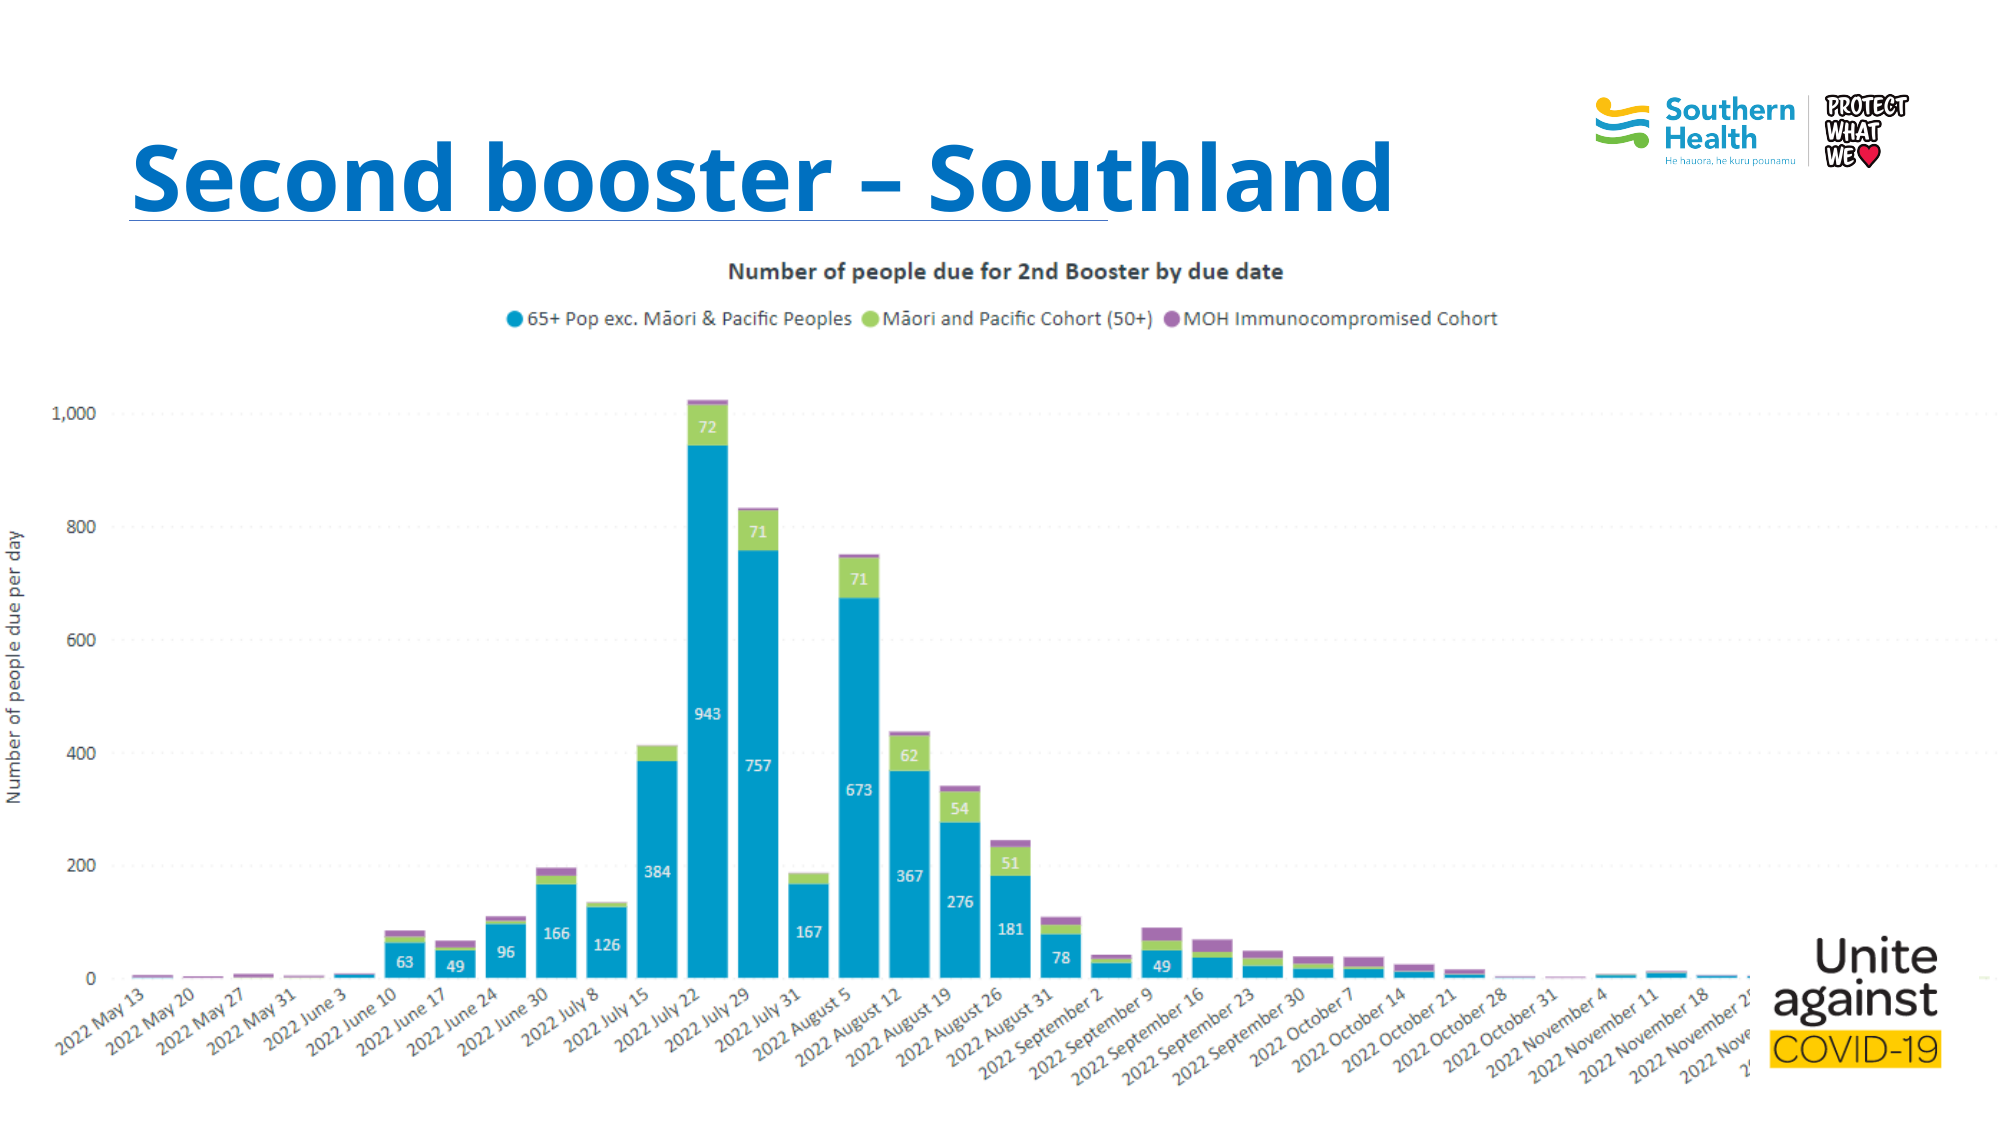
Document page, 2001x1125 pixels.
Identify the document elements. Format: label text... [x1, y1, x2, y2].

text_box Second booster – Southland [116, 21, 1842, 239]
picture [0, 255, 2000, 1098]
picture [1583, 89, 1917, 174]
